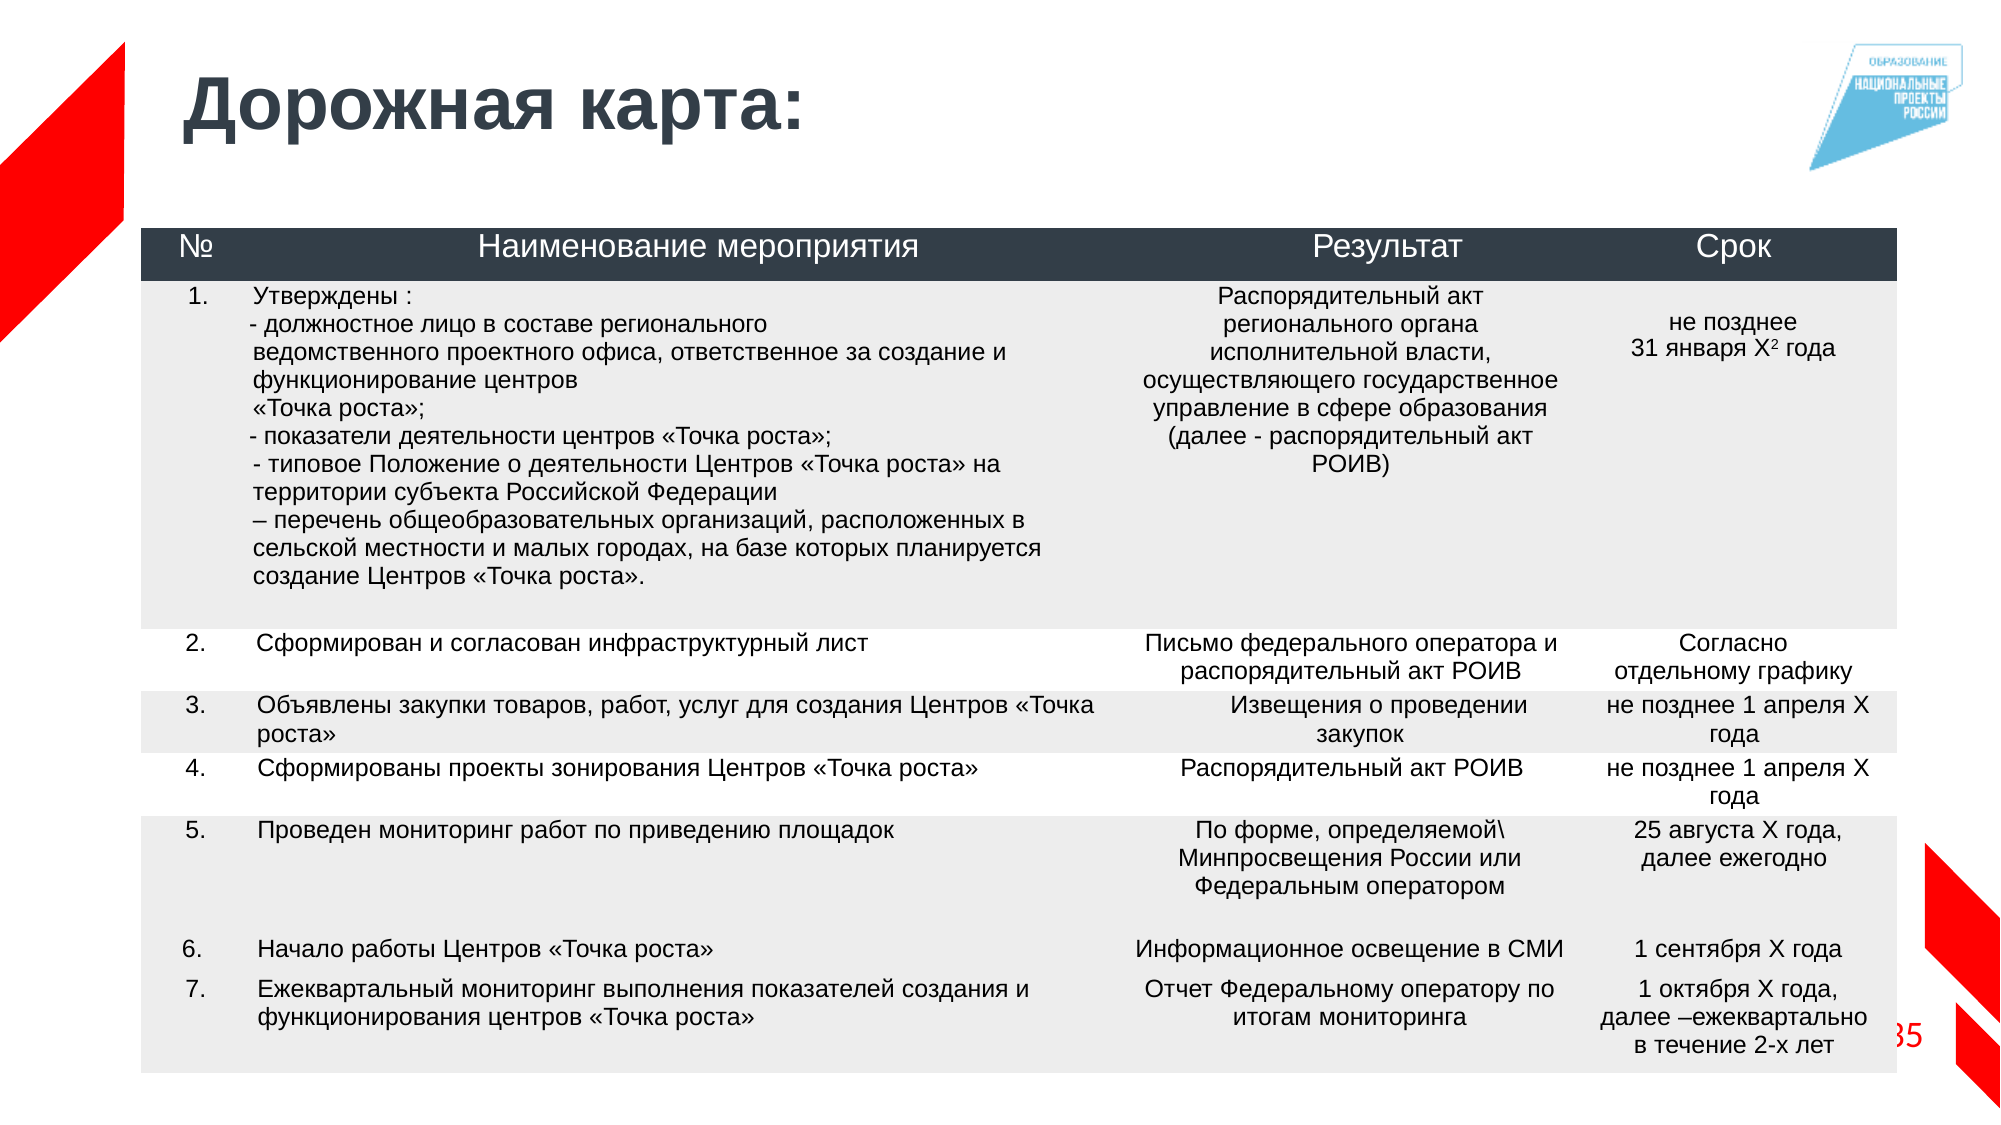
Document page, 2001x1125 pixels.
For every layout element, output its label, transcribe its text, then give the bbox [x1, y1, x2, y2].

table_cell Утверждены : - должностное лицо в составе регионального ведомственного проектного офиса, ответственное за создание и функционирование центров «Точка роста»; - показатели деятельности центров «Точка роста»; - типовое Положение о деятельности Центров «Точка роста» на территории субъекта Российской Федерации – перечень общеобразовательных организаций, расположенных в сельской местности и малых городах, на базе которых планируется создание Центров «Точка роста». [249, 281, 1133, 629]
table_cell Письмо федерального оператора и распорядительный акт РОИВ [1133, 629, 1569, 691]
table_cell 7. [141, 975, 249, 1073]
table_cell 3. [141, 691, 249, 753]
table_cell Сформированы проекты зонирования Центров «Точка роста» [249, 753, 1133, 816]
table_cell 6. [141, 935, 249, 975]
table_cell Информационное освещение в СМИ [1133, 935, 1569, 975]
picture [1802, 41, 1963, 175]
table_cell 1. [141, 281, 249, 629]
table_cell 25 августа X года, далее ежегодно [1569, 816, 1897, 935]
table_cell 1 сентября X года [1569, 935, 1897, 975]
table_header Срок [1569, 228, 1897, 281]
table_cell Отчет Федеральному оператору по итогам мониторинга [1133, 975, 1569, 1073]
table_cell Проведен мониторинг работ по приведению площадок [249, 816, 1133, 935]
table_cell Начало работы Центров «Точка роста» [249, 935, 1133, 975]
table_cell 5. [141, 816, 249, 935]
table_cell 1 октября X года, далее –ежеквартально в течение 2-х лет [1569, 975, 1897, 1073]
table_cell Извещения о проведении закупок [1133, 691, 1569, 753]
table_cell не позднее 31 января X2 года [1569, 281, 1897, 629]
table_cell Ежеквартальный мониторинг выполнения показателей создания и функционирования центров «Точка роста» [249, 975, 1133, 1073]
table_cell 4. [141, 753, 249, 816]
table_cell 2. [141, 629, 249, 691]
table_cell не позднее 1 апреля X года [1569, 753, 1897, 816]
table_cell Объявлены закупки товаров, работ, услуг для создания Центров «Точка роста» [249, 691, 1133, 753]
table_cell Распорядительный акт РОИВ [1133, 753, 1569, 816]
table_cell Согласно отдельному графику [1569, 629, 1897, 691]
table_cell не позднее 1 апреля X года [1569, 691, 1897, 753]
table_cell По форме, определяемой\ Минпросвещения России или Федеральным оператором [1133, 816, 1569, 935]
table_header № [141, 228, 249, 281]
table_header Результат [1133, 228, 1569, 281]
table_cell Распорядительный акт регионального органа исполнительной власти, осуществляющего государственное управление в сфере образования (далее - распорядительный акт РОИВ) [1133, 281, 1569, 629]
table_cell Сформирован и согласован инфраструктурный лист [249, 629, 1133, 691]
title Дорожная карта: [175, 30, 1498, 183]
table_header Наименование мероприятия [249, 228, 1133, 281]
